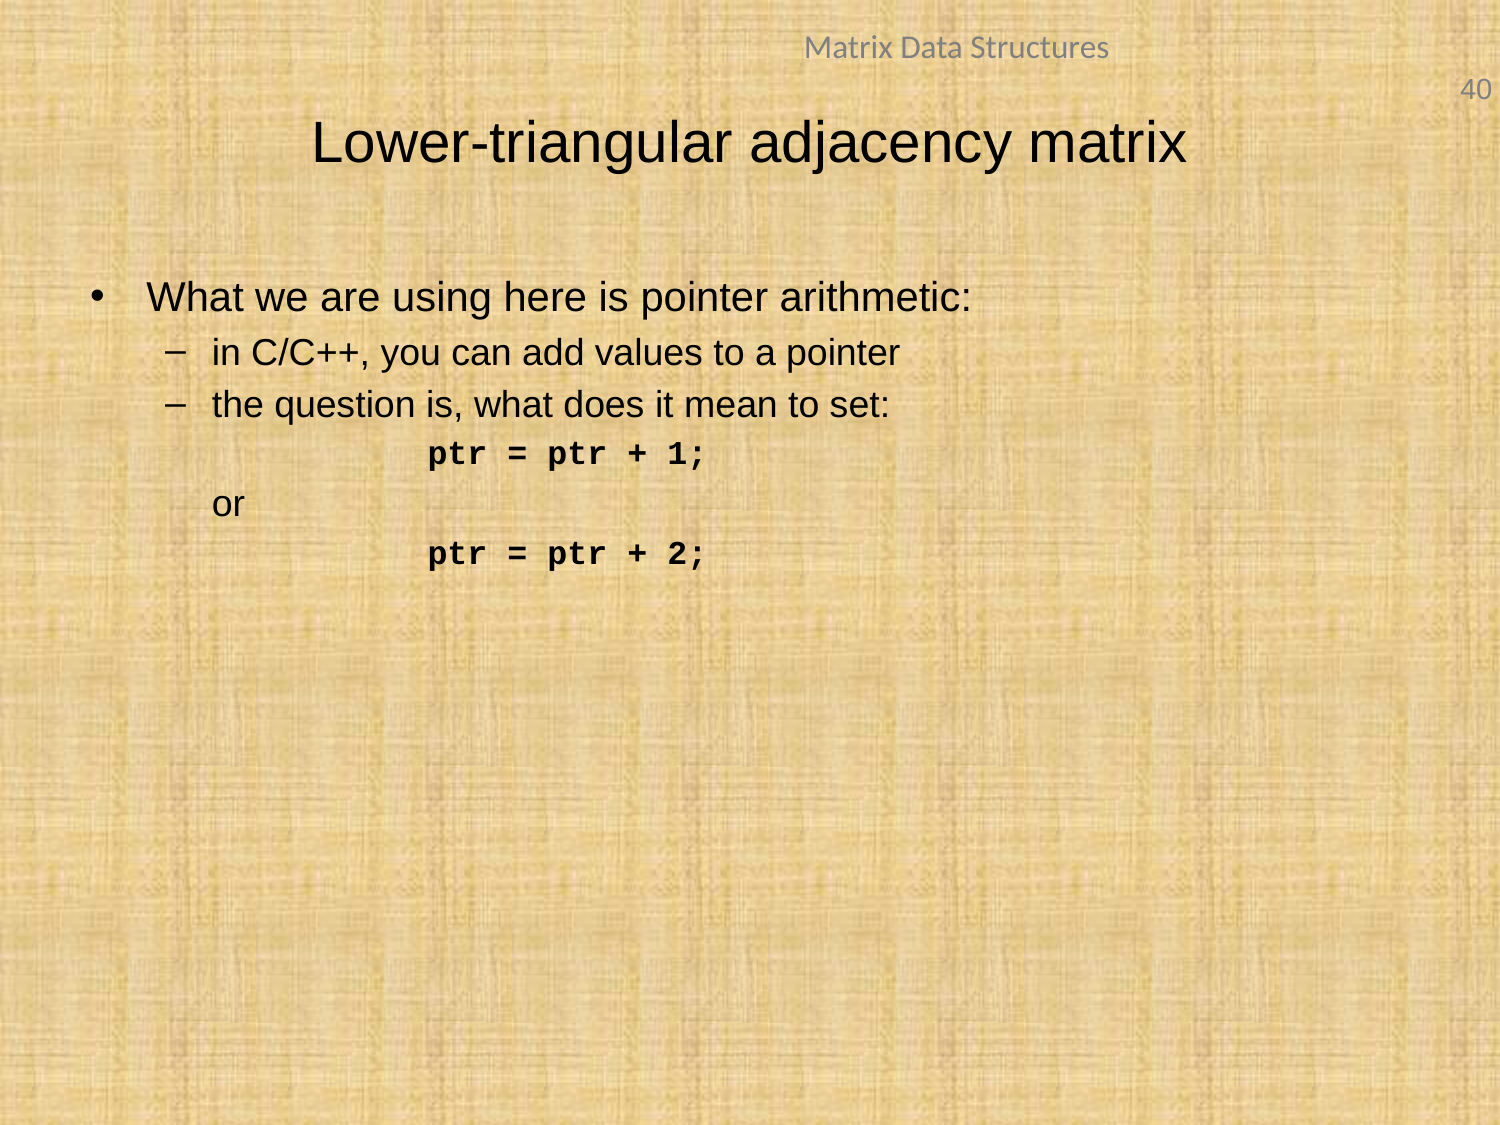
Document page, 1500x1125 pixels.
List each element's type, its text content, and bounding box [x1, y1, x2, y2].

picture [0, 0, 1500, 1125]
title Lower-triangular adjacency matrix [74, 44, 1426, 233]
list What we are using here is pointer arithmetic: in C/C++, you can add values to a pointer the question is, what does it mean to set: ptr = ptr + 1; or ptr = ptr + 2; [74, 262, 1426, 1006]
